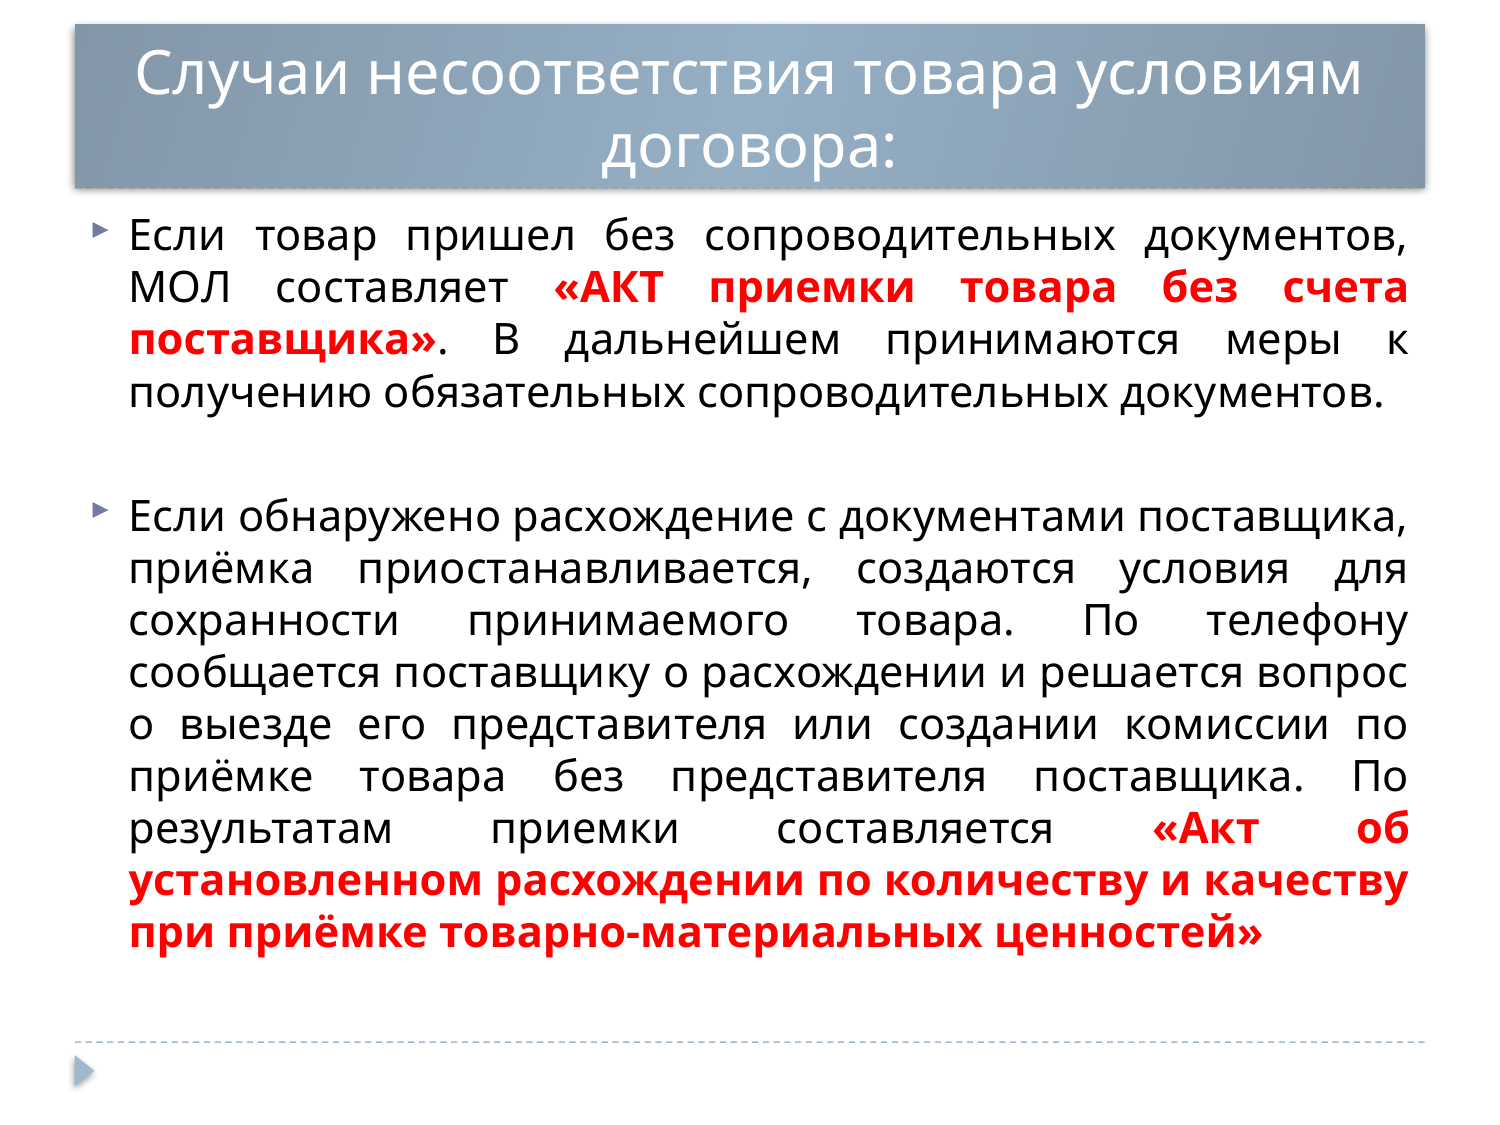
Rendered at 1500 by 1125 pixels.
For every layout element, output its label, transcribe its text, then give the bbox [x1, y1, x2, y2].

list Если товар пришел без сопроводительных документов, МОЛ составляет «АКТ приемки товара без счета поставщика». В дальнейшем принимаются меры к получению обязательных сопроводительных документов. Если обнаружено расхождение с документами поставщика, приёмка приостанавливается, создаются условия для сохранности принимаемого товара. По телефону сообщается поставщику о расхождении и решается вопрос о выезде его представителя или создании комиссии по приёмке товара без представителя поставщика. По результатам приемки составляется «Акт об установленном расхождении по количеству и качеству при приёмке товарно-материальных ценностей» [75, 200, 1425, 1010]
title Случаи несоответствия товара условиям договора: [75, 24, 1425, 188]
